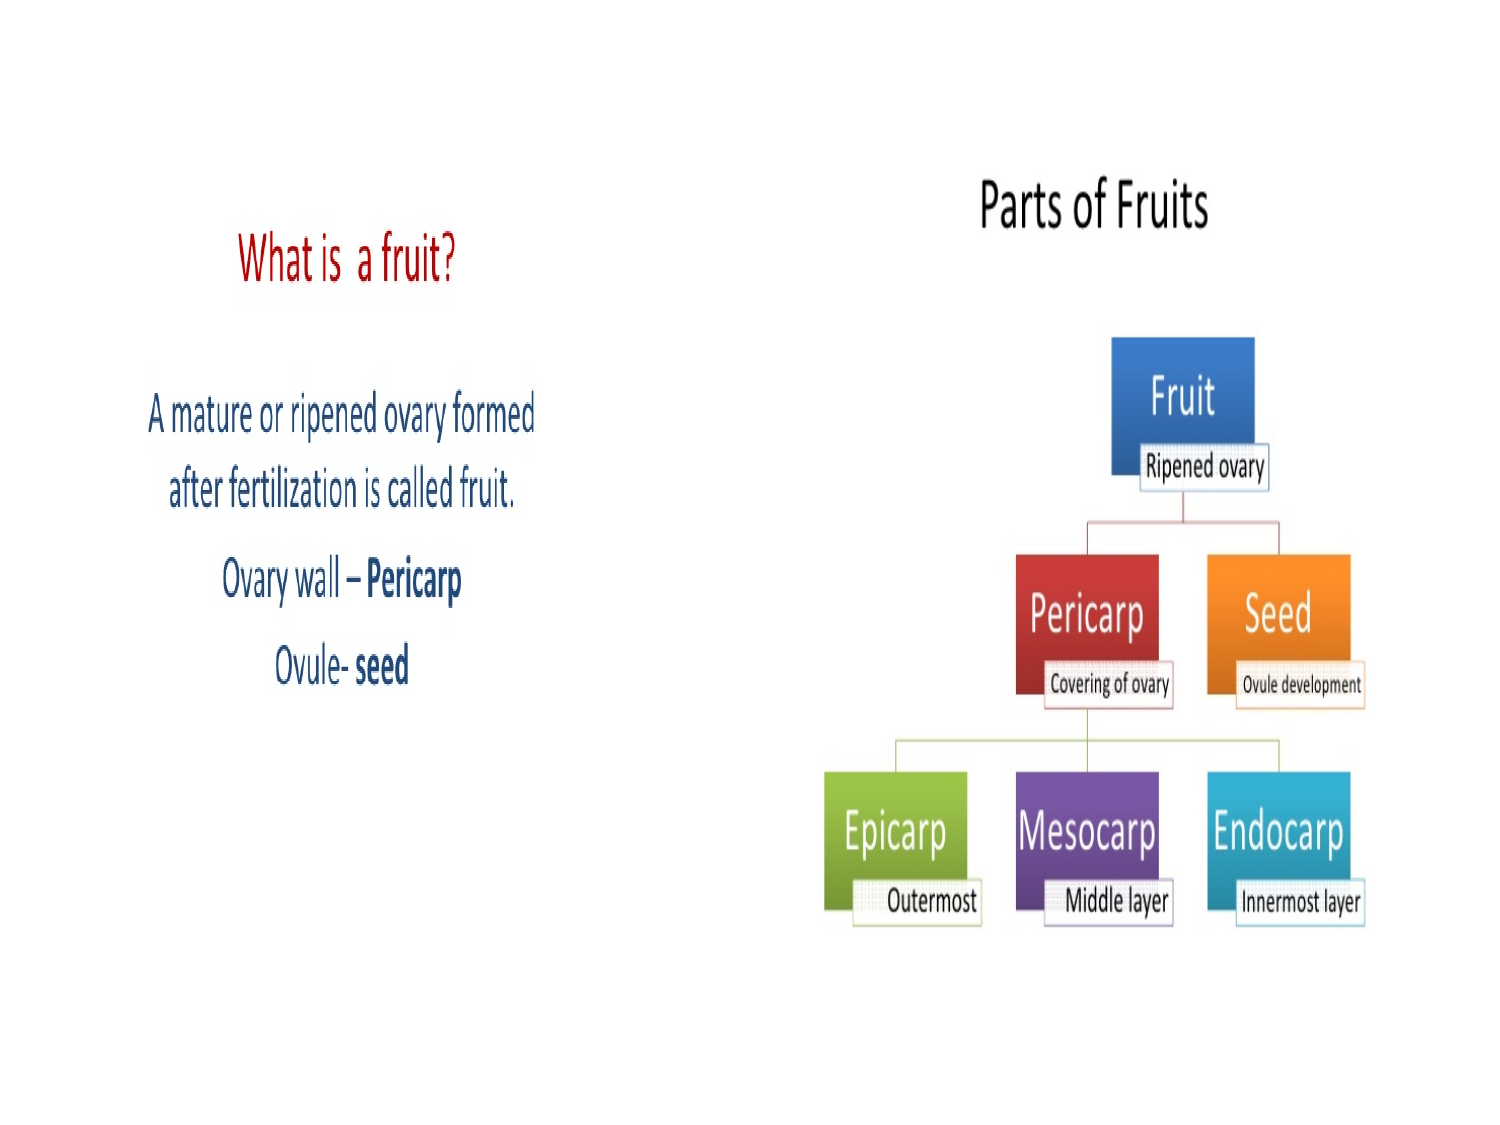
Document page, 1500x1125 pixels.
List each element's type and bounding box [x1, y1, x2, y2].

picture [37, 37, 651, 1088]
picture [724, 24, 1463, 1088]
